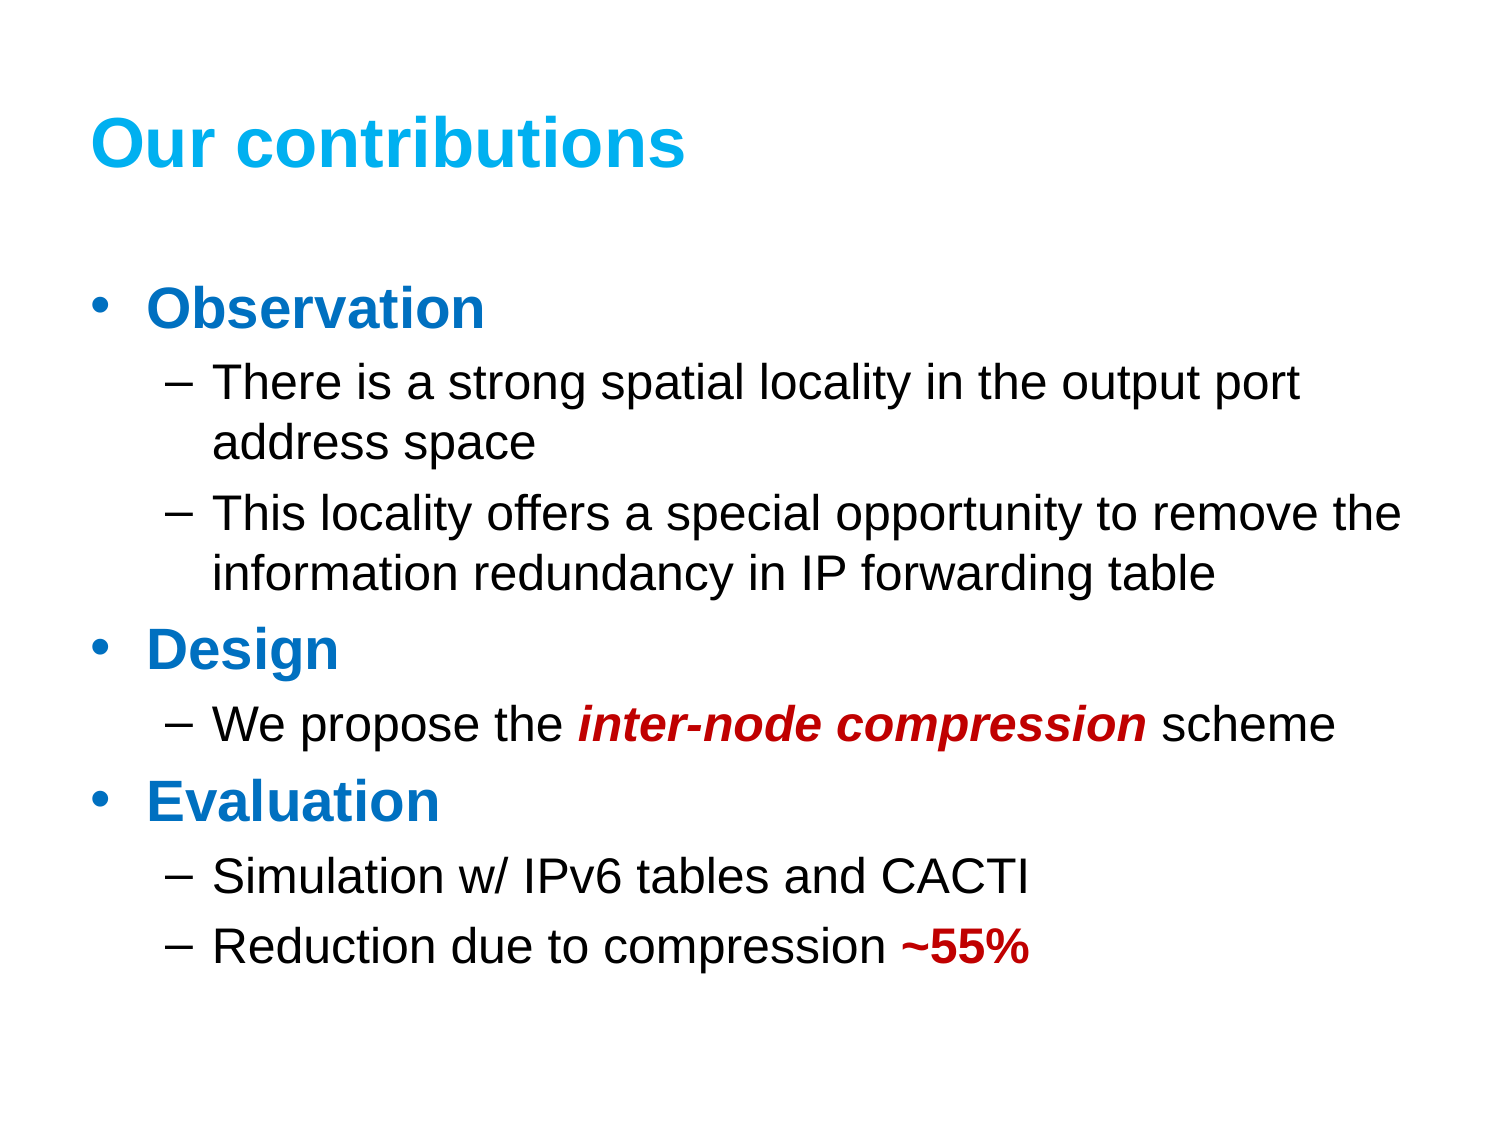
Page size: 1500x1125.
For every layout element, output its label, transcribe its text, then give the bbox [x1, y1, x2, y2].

list Observation There is a strong spatial locality in the output port address space This locality offers a special opportunity to remove the information redundancy in IP forwarding table Design We propose the inter-node compression scheme Evaluation Simulation w/ IPv6 tables and CACTI Reduction due to compression ~55% [75, 262, 1425, 1005]
title Our contributions [75, 45, 1425, 233]
